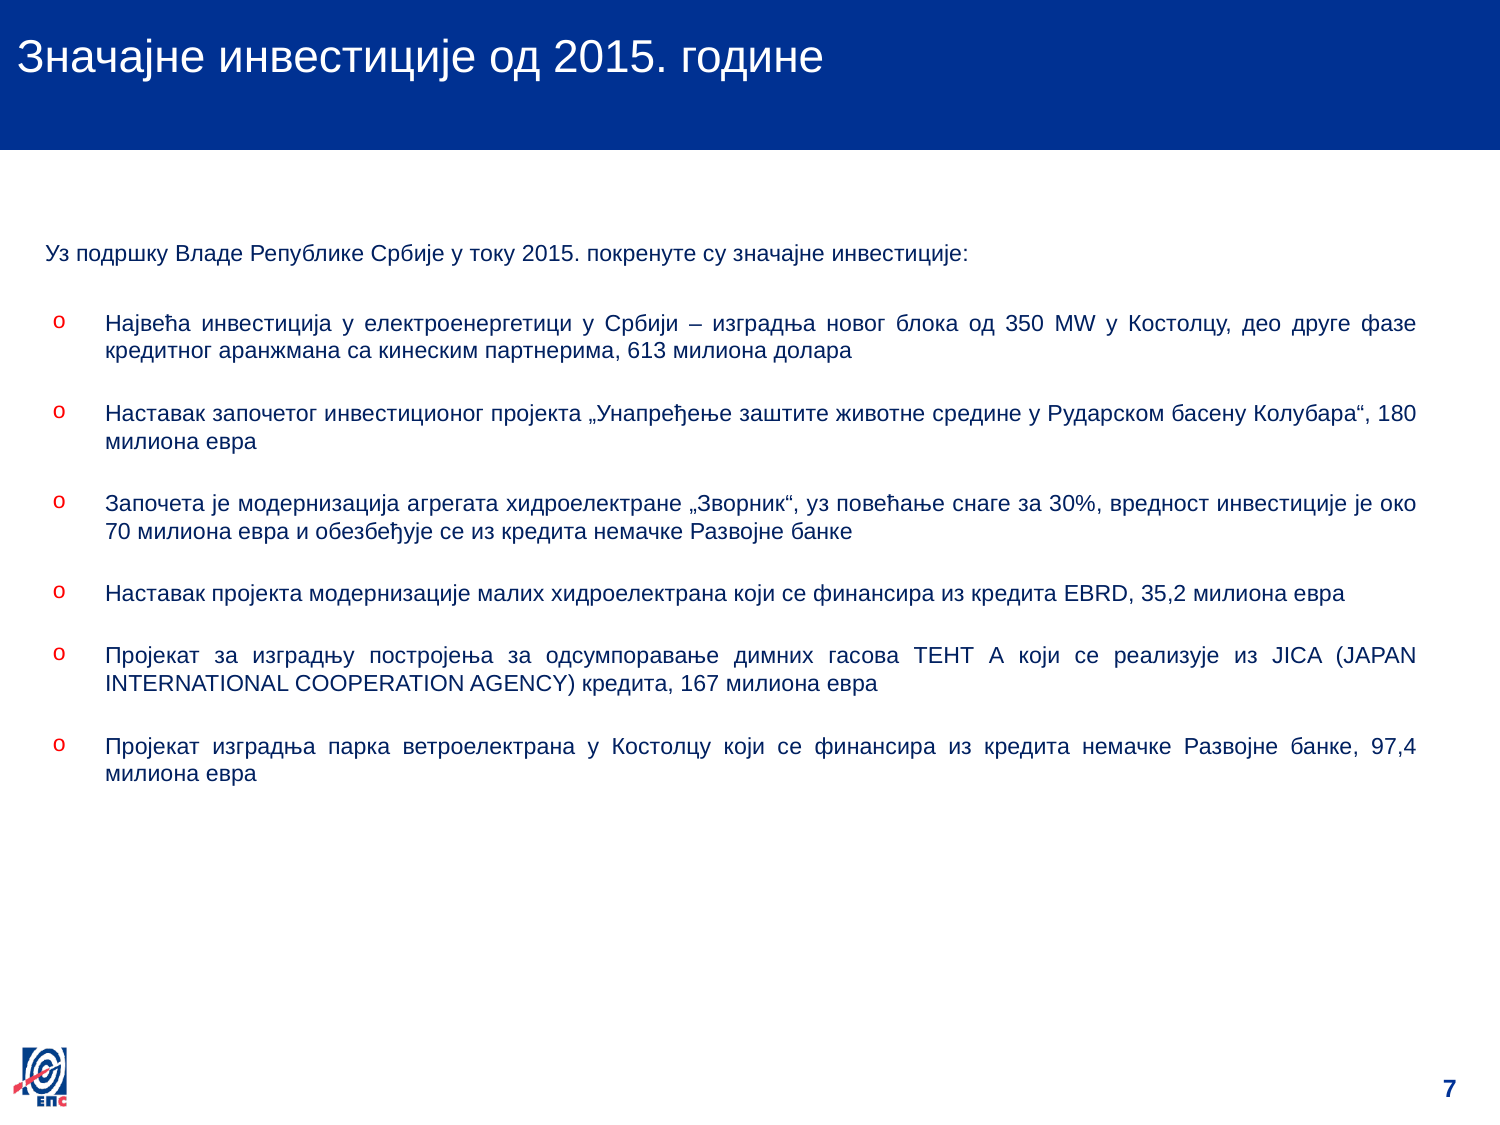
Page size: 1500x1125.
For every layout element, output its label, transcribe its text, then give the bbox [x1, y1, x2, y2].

text_box Уз подршку Владе Републике Србије у току 2015. покренуте су значајне инвестиције: [30, 230, 1425, 274]
picture [12, 1046, 67, 1107]
text_box Највећа инвестиција у електроенергетици у Србији – изградња новог блока од 350 MW у Костолцу, део друге фазе кредитног аранжмана са кинеским партнерима, 613 милиона долара Наставак започетог инвестиционог пројекта „Унапређење заштите животне средине у Рударском басену Колубара“, 180 милиона евра Започета је модернизација агрегата хидроелектране „Зворник“, уз повећање снаге за 30%, вредност инвестиције је око 70 милиона евра и обезбеђује се из кредита немачке Развојне банке Наставак пројекта модернизације малих хидроелектрана који се финансира из кредита EBRD, 35,2 милиона евра Пројекат за изградњу постројења за одсумпоравање димних гасова ТЕНТ А који се реализује из JICA (JAPAN INTERNATIONAL COOPERATION AGENCY) кредита, 167 милиона евра Пројекат изградња парка ветроелектрана у Костолцу који се финансира из кредита немачке Развојне банке, 97,4 милиона евра [37, 300, 1432, 794]
text_box Значајне инвестиције од 2015. године [2, 19, 1467, 90]
